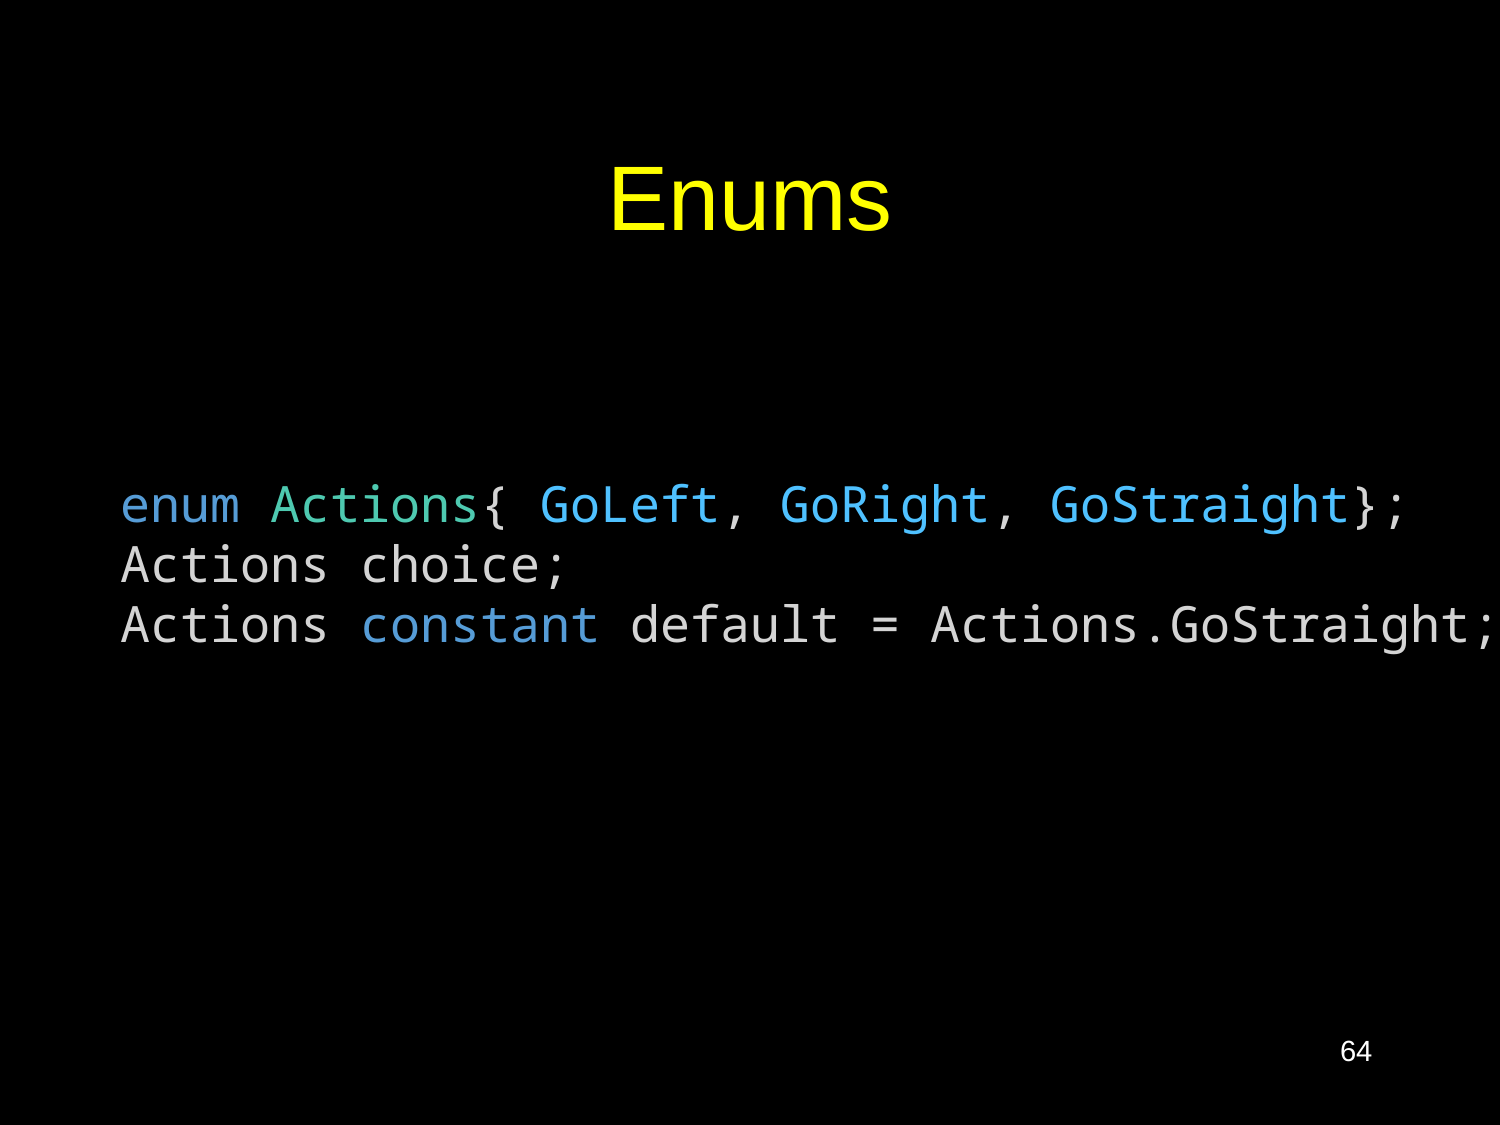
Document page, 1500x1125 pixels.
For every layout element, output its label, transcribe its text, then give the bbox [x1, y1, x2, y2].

text_box enum Actions{ GoLeft, GoRight, GoStraight}; Actions choice; Actions constant default = Actions.GoStraight; [105, 464, 1500, 660]
slide_number 64 [1074, 1024, 1388, 1101]
title Enums [112, 99, 1388, 288]
